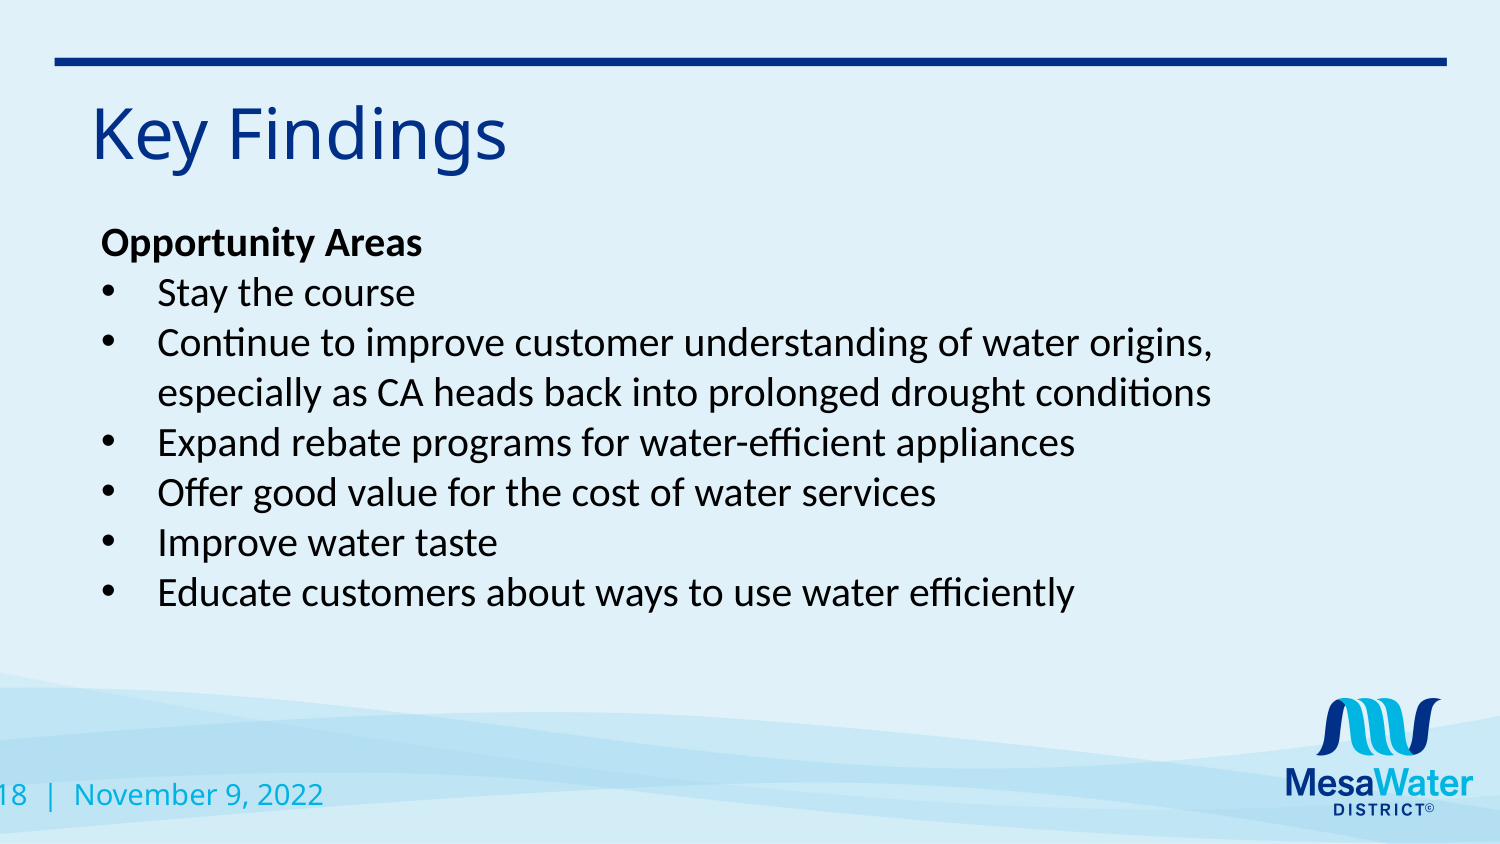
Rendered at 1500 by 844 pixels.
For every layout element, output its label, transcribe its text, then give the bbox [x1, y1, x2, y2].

picture [0, 0, 1500, 844]
text_box Opportunity Areas Stay the course Continue to improve customer understanding of water origins, especially as CA heads back into prolonged drought conditions Expand rebate programs for water-efficient appliances Offer good value for the cost of water services Improve water taste Educate customers about ways to use water efficiently [86, 207, 1391, 623]
text_box Key Findings [75, 81, 1427, 181]
